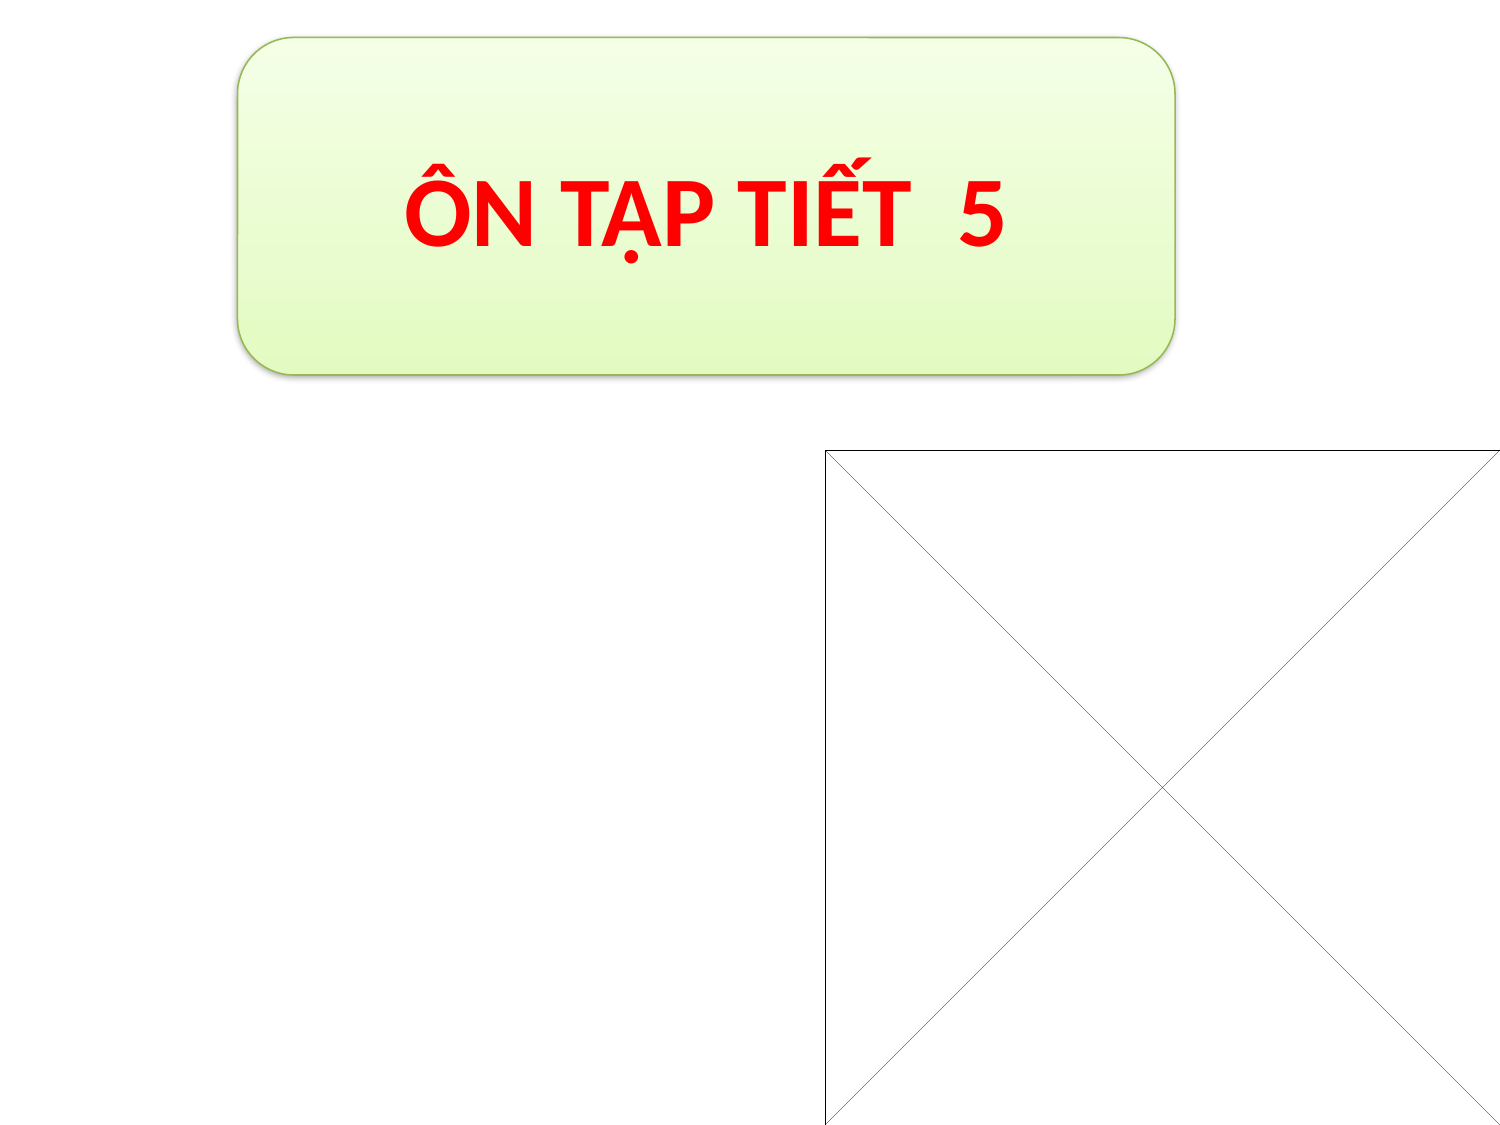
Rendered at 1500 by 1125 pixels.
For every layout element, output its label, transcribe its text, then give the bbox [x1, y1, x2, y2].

text_box ÔN TẬP TIẾT 5 [236, 36, 1176, 376]
text_box [37, 412, 872, 508]
